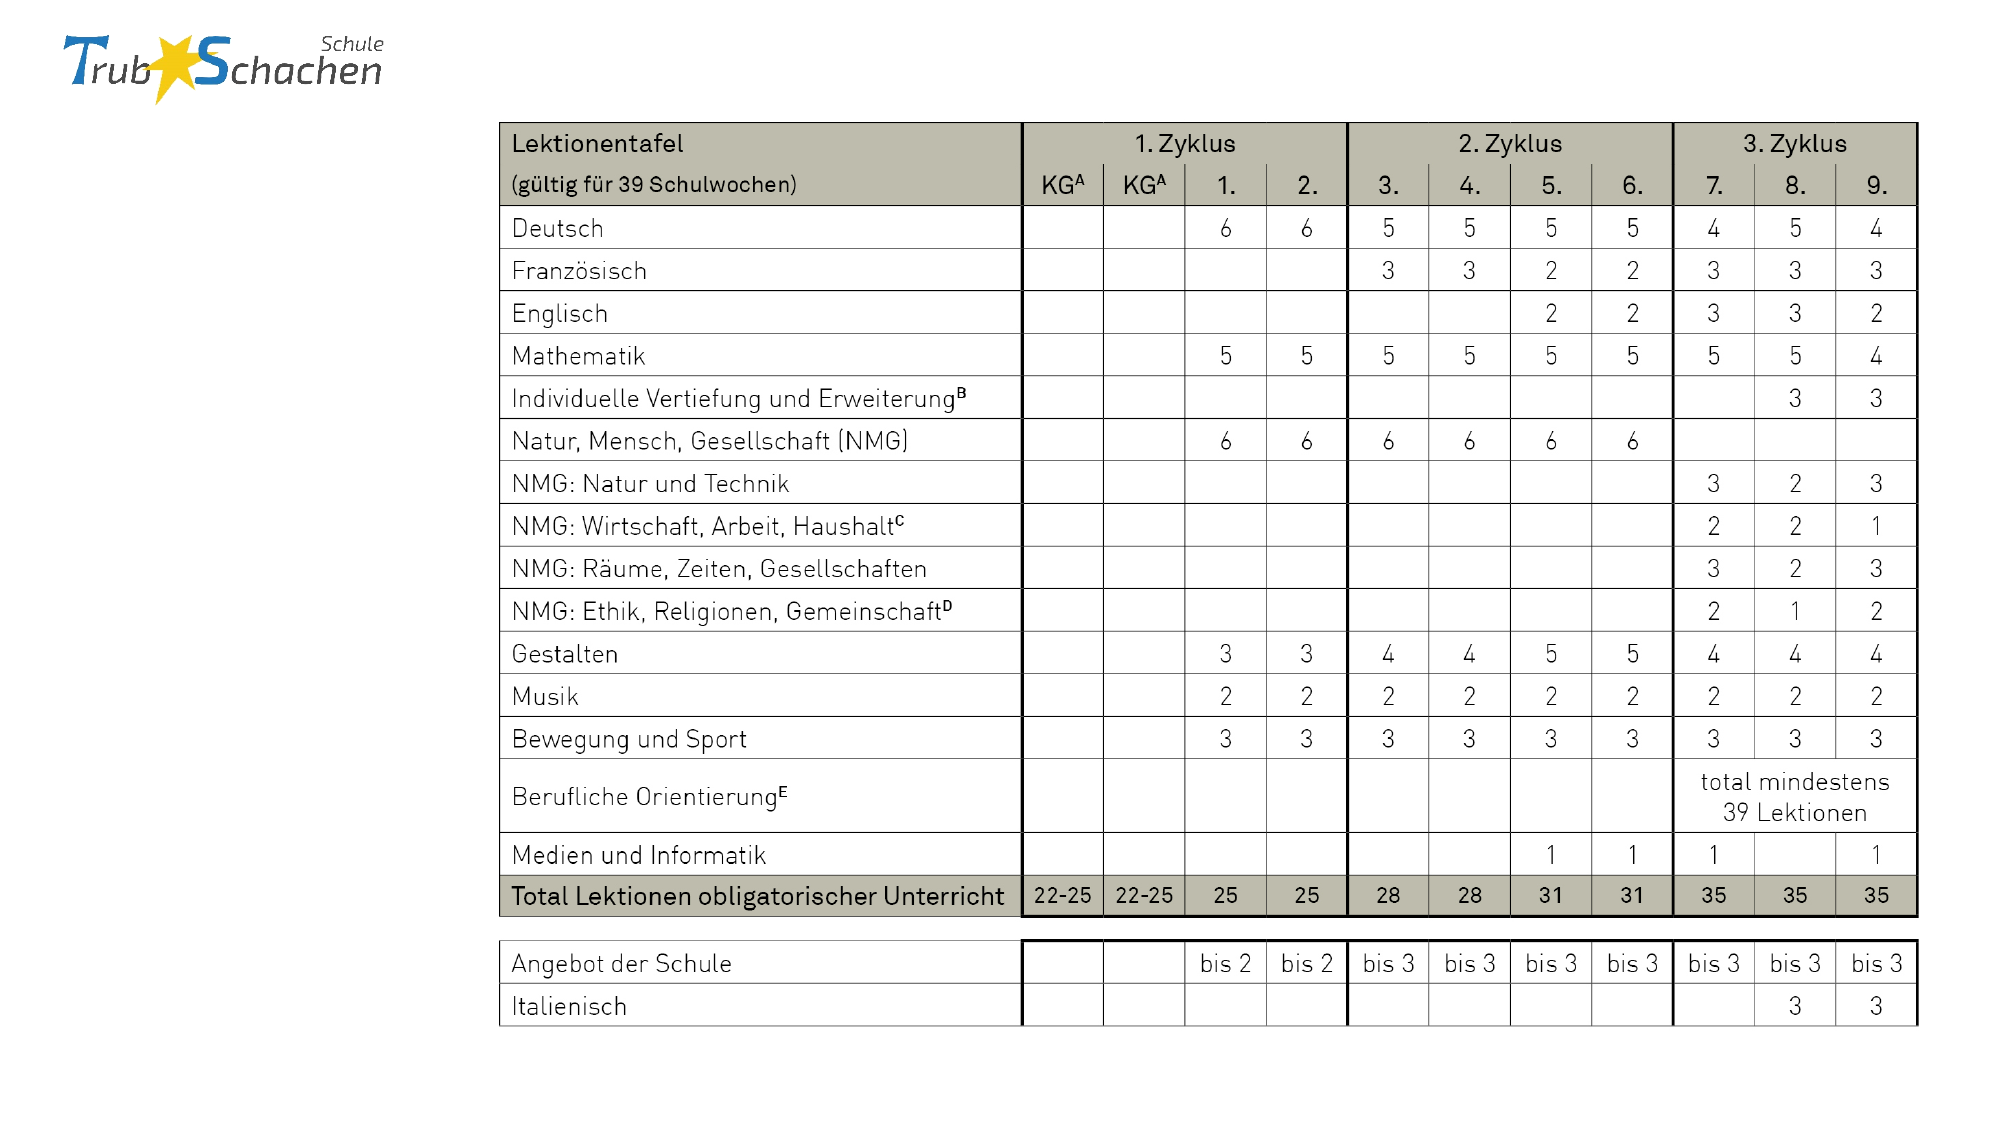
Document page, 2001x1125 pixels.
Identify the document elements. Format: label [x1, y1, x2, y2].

picture [59, 30, 388, 107]
picture [499, 119, 1919, 1035]
